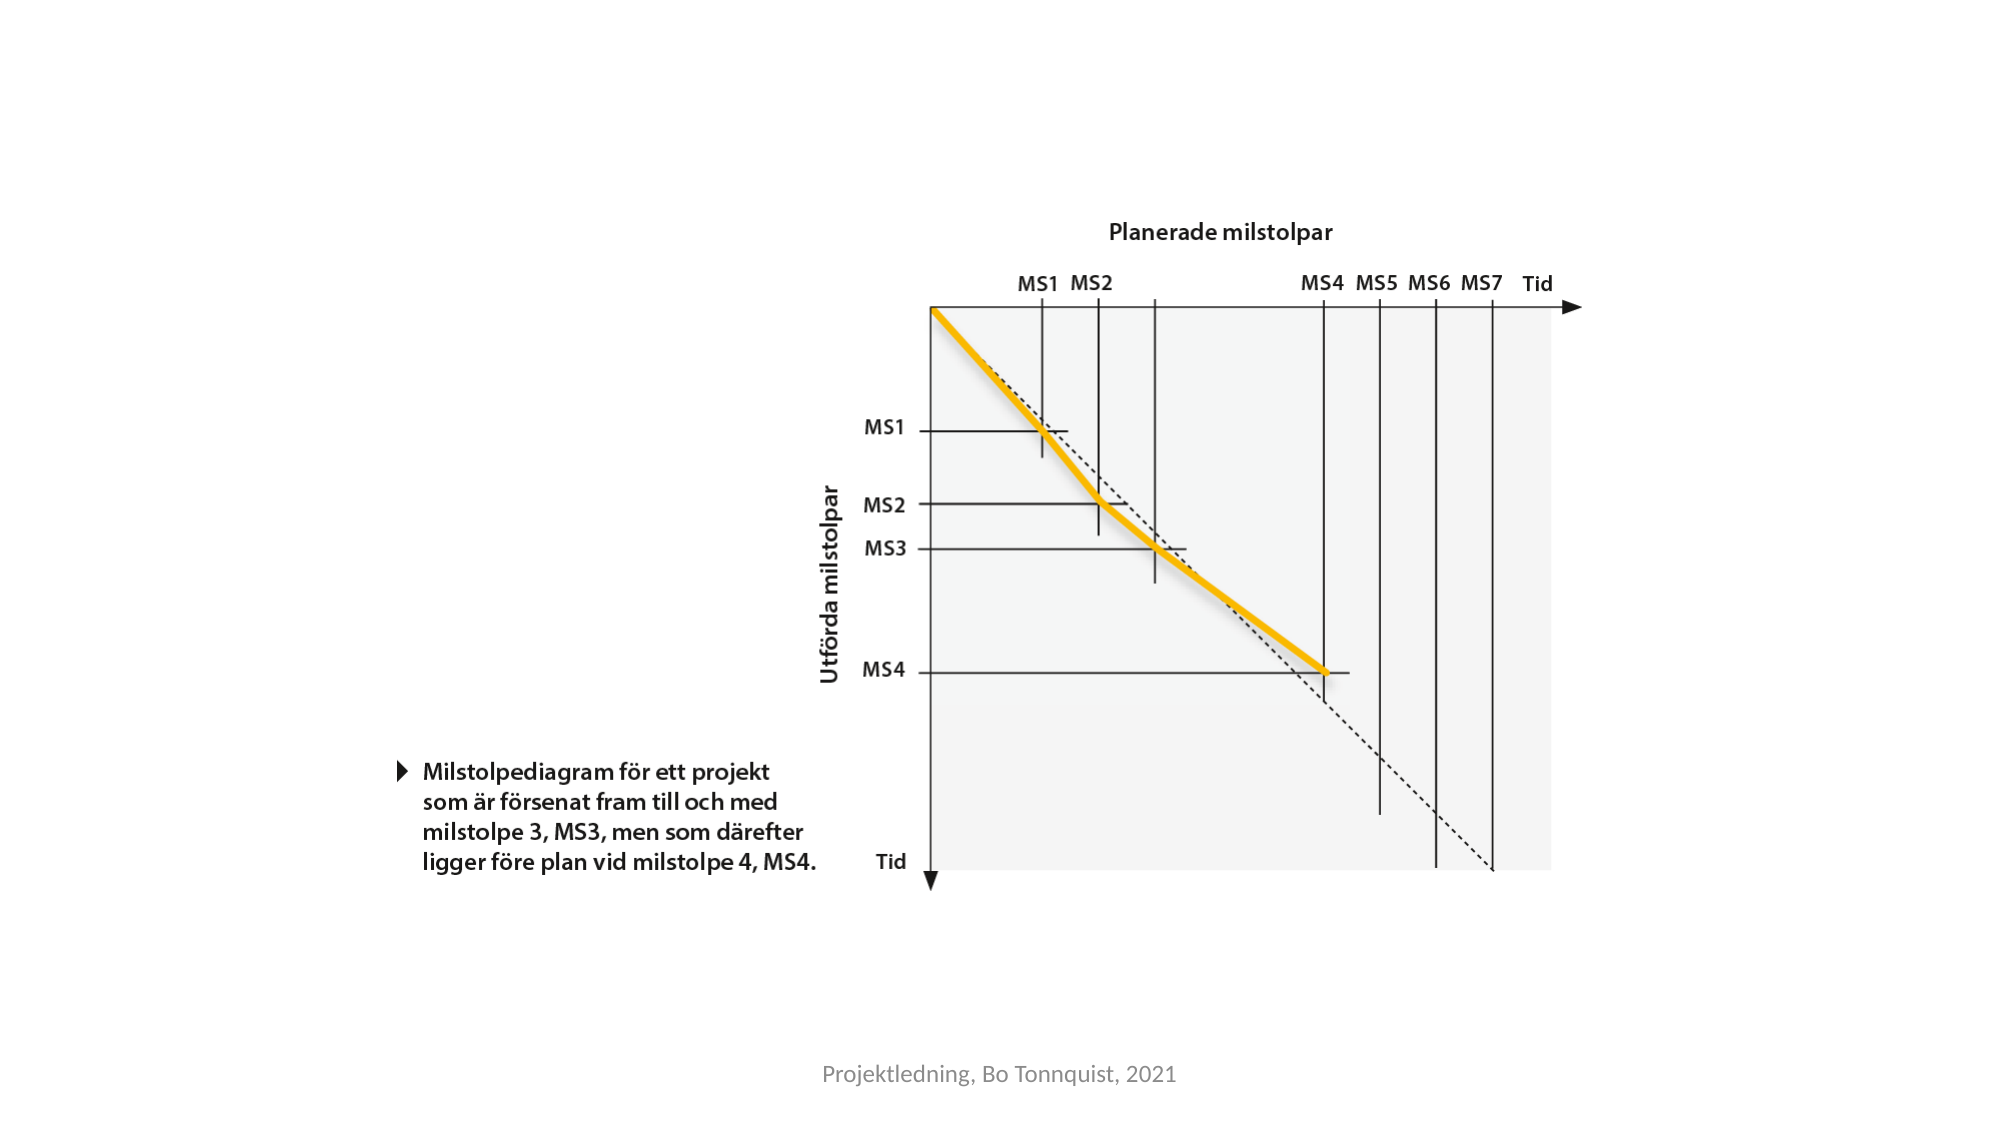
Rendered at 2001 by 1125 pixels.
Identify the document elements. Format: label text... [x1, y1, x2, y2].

picture [397, 219, 1582, 891]
footer Projektledning, Bo Tonnquist, 2021 [662, 1042, 1338, 1103]
